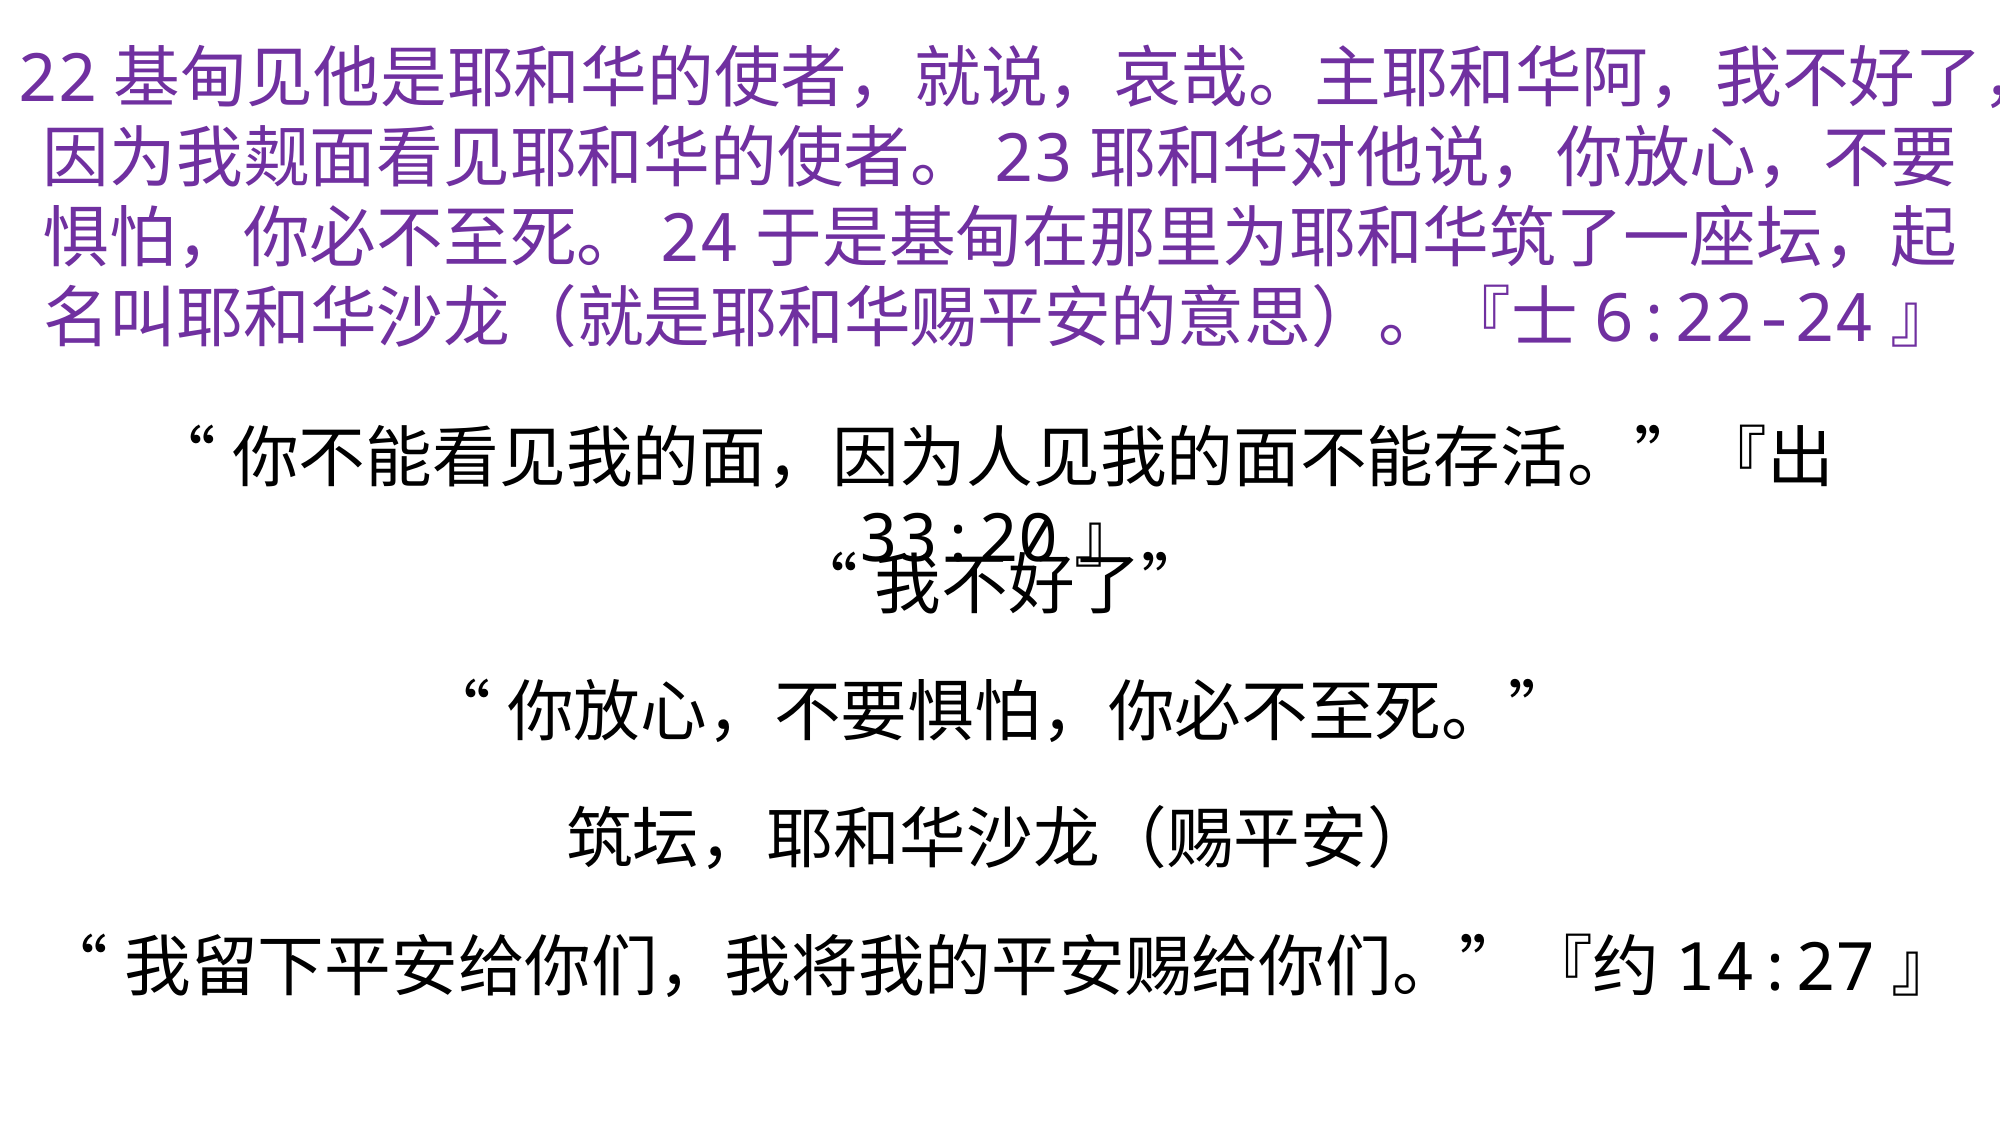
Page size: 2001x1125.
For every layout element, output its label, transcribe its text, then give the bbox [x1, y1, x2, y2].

text_box “你不能看见我的面，因为人见我的面不能存活。”『出33:20』 [0, 407, 2000, 534]
text_box “你放心，不要惧怕，你必不至死。” [0, 661, 2000, 757]
text_box 22基甸见他是耶和华的使者，就说，哀哉。主耶和华阿，我不好了，因为我觌面看见耶和华的使者。23耶和华对他说，你放心，不要惧怕，你必不至死。24于是基甸在那里为耶和华筑了一座坛，起名叫耶和华沙龙（就是耶和华赐平安的意思）。『士6:22-24』 [0, 27, 2000, 363]
text_box 筑坛，耶和华沙龙（赐平安） [0, 788, 2000, 884]
text_box “我不好了” [0, 534, 2000, 630]
text_box “我留下平安给你们，我将我的平安赐给你们。”『约14:27』 [0, 915, 2000, 1011]
